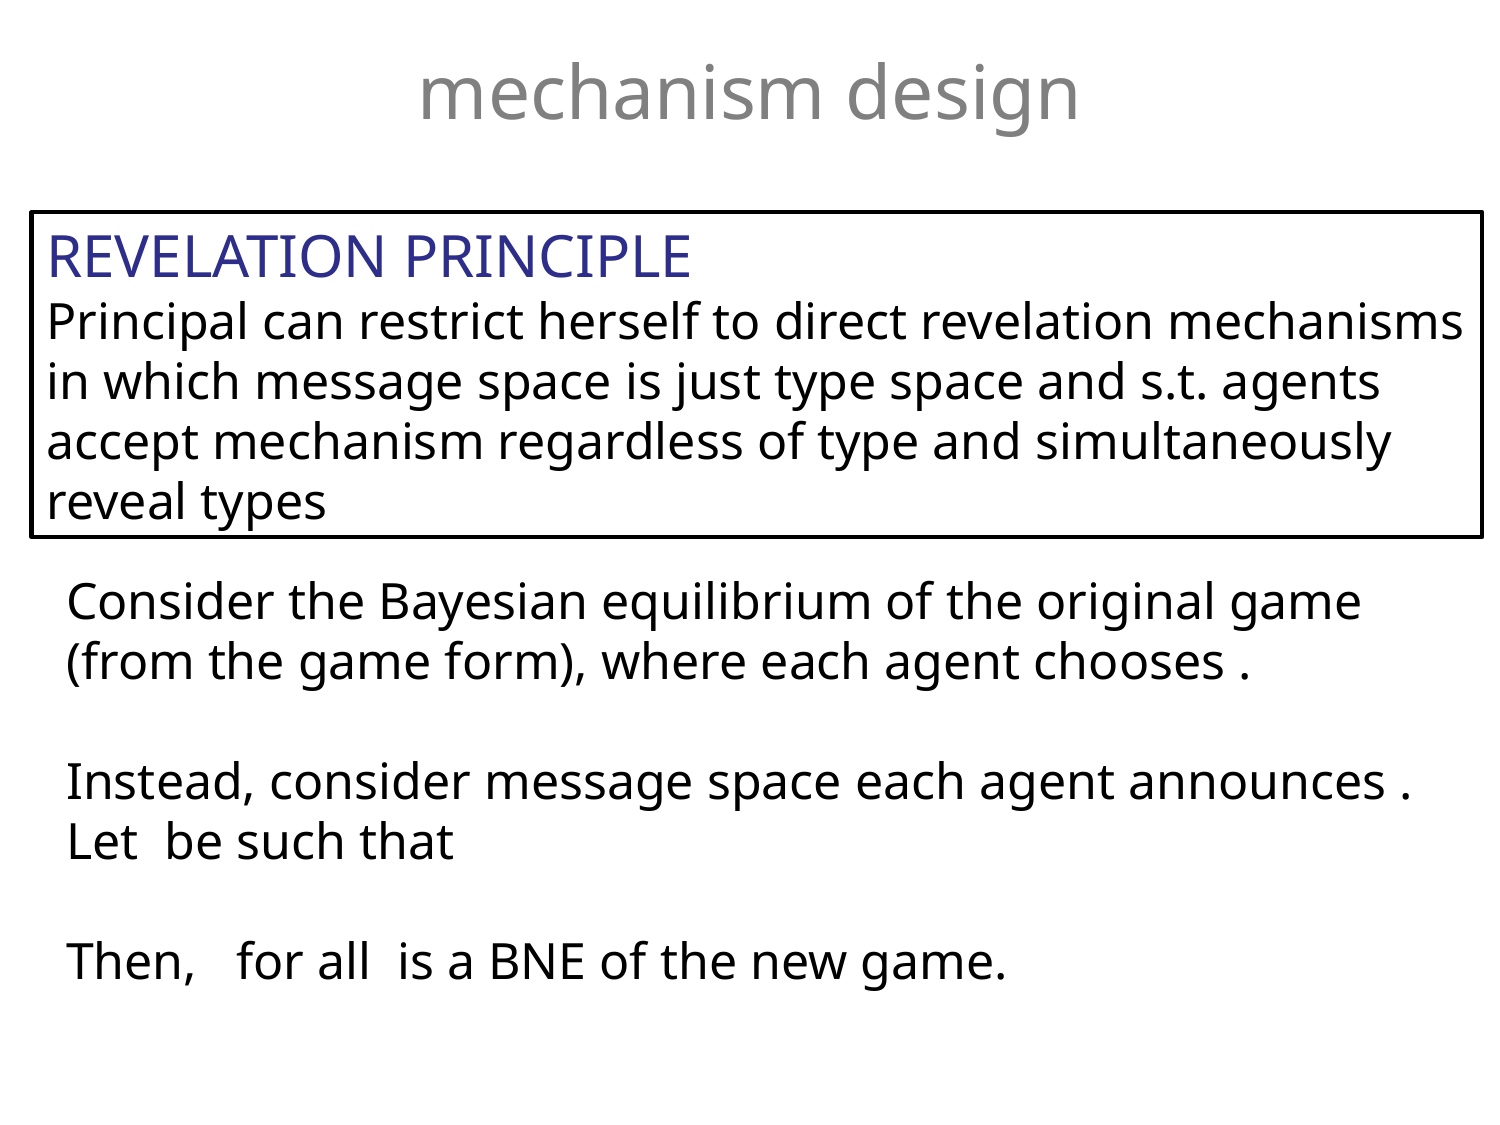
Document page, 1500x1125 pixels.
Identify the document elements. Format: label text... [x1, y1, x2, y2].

text_box mechanism design [74, 0, 1425, 183]
text_box REVELATION PRINCIPLE Principal can restrict herself to direct revelation mechanisms in which message space is just type space and s.t. agents accept mechanism regardless of type and simultaneously reveal types [29, 210, 1484, 539]
